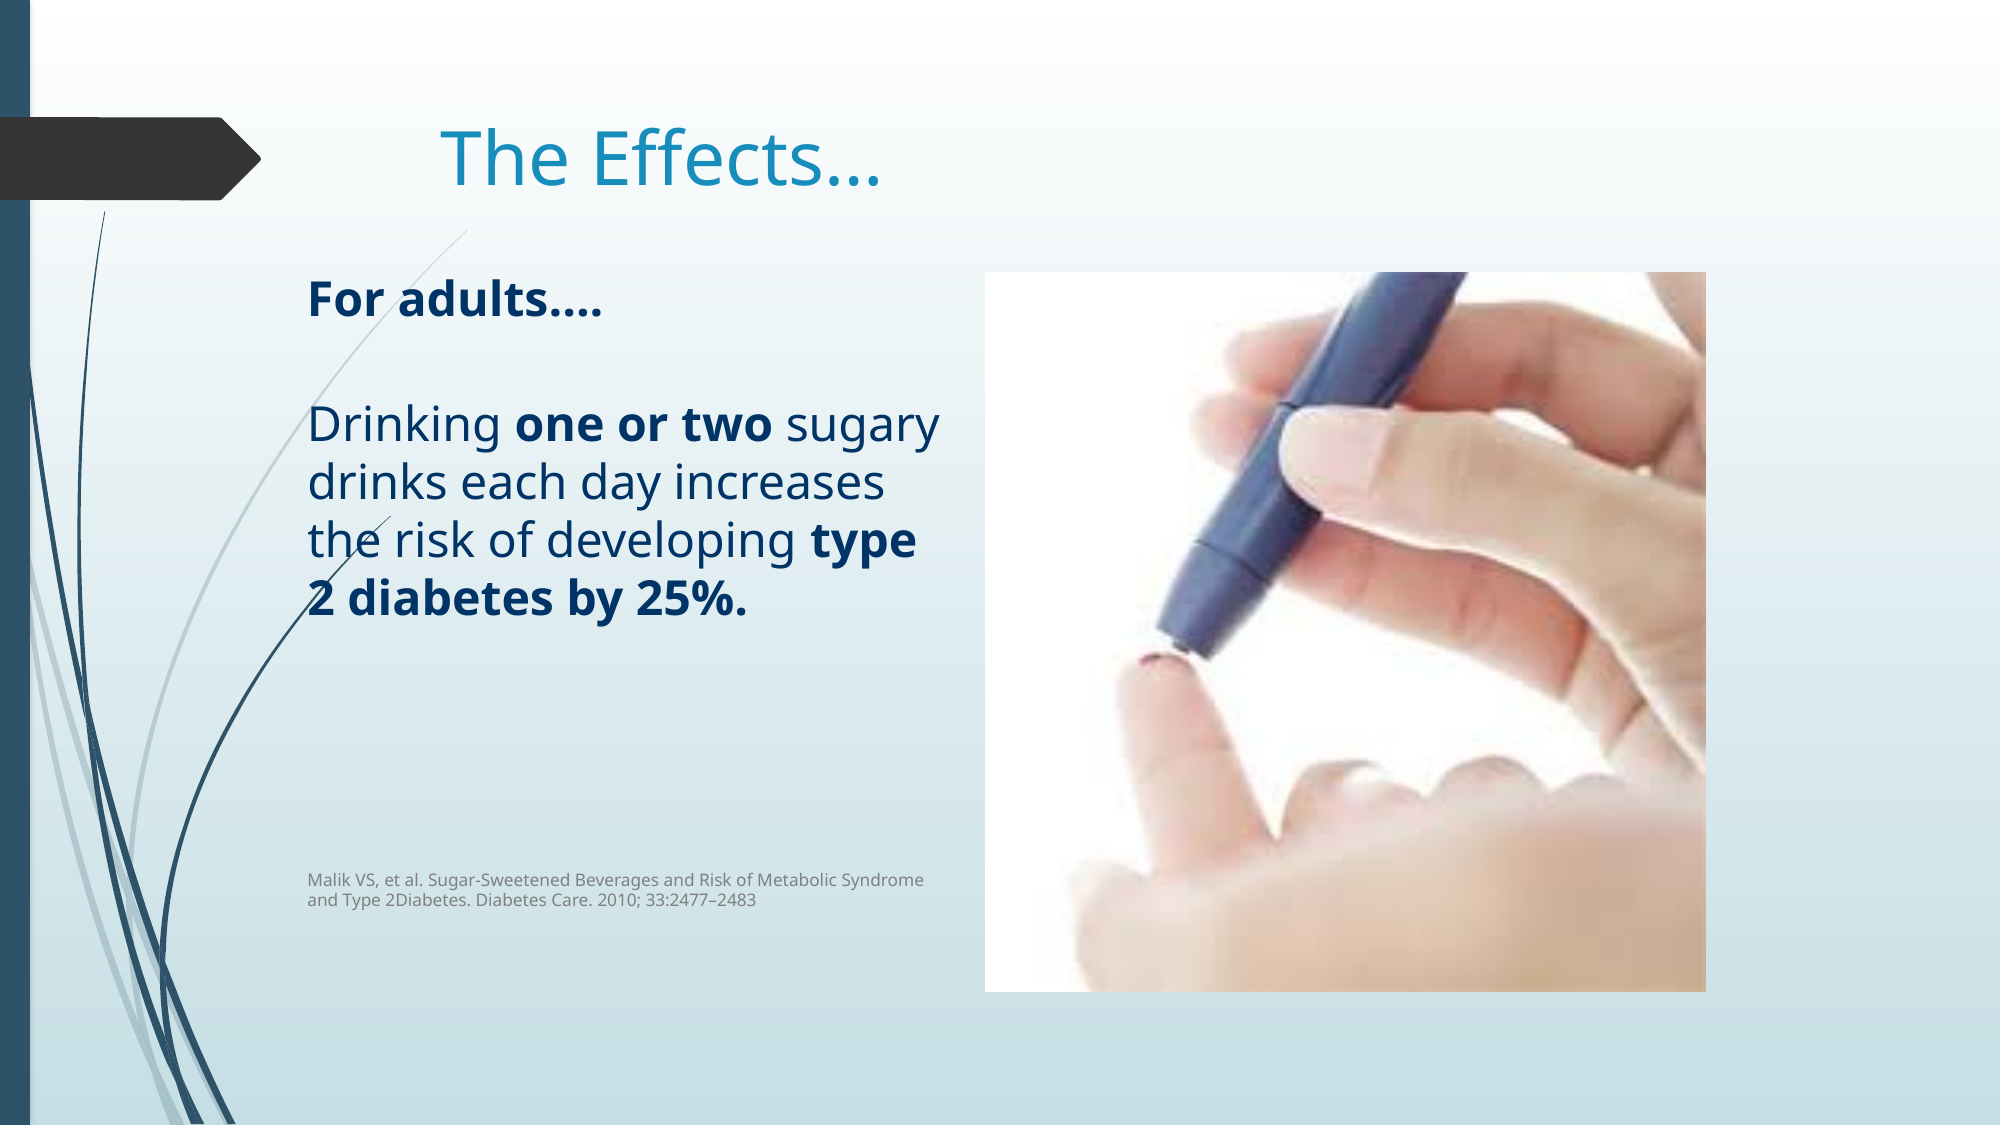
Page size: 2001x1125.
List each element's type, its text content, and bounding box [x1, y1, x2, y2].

list For adults…. Drinking one or two sugary drinks each day increases the risk of developing type 2 diabetes by 25%. Malik VS, et al. Sugar-Sweetened Beverages and Risk of Metabolic Syndrome and Type 2Diabetes. Diabetes Care. 2010; 33:2477–2483 [291, 260, 962, 1007]
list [985, 271, 1706, 992]
title The Effects… [425, 102, 1888, 313]
